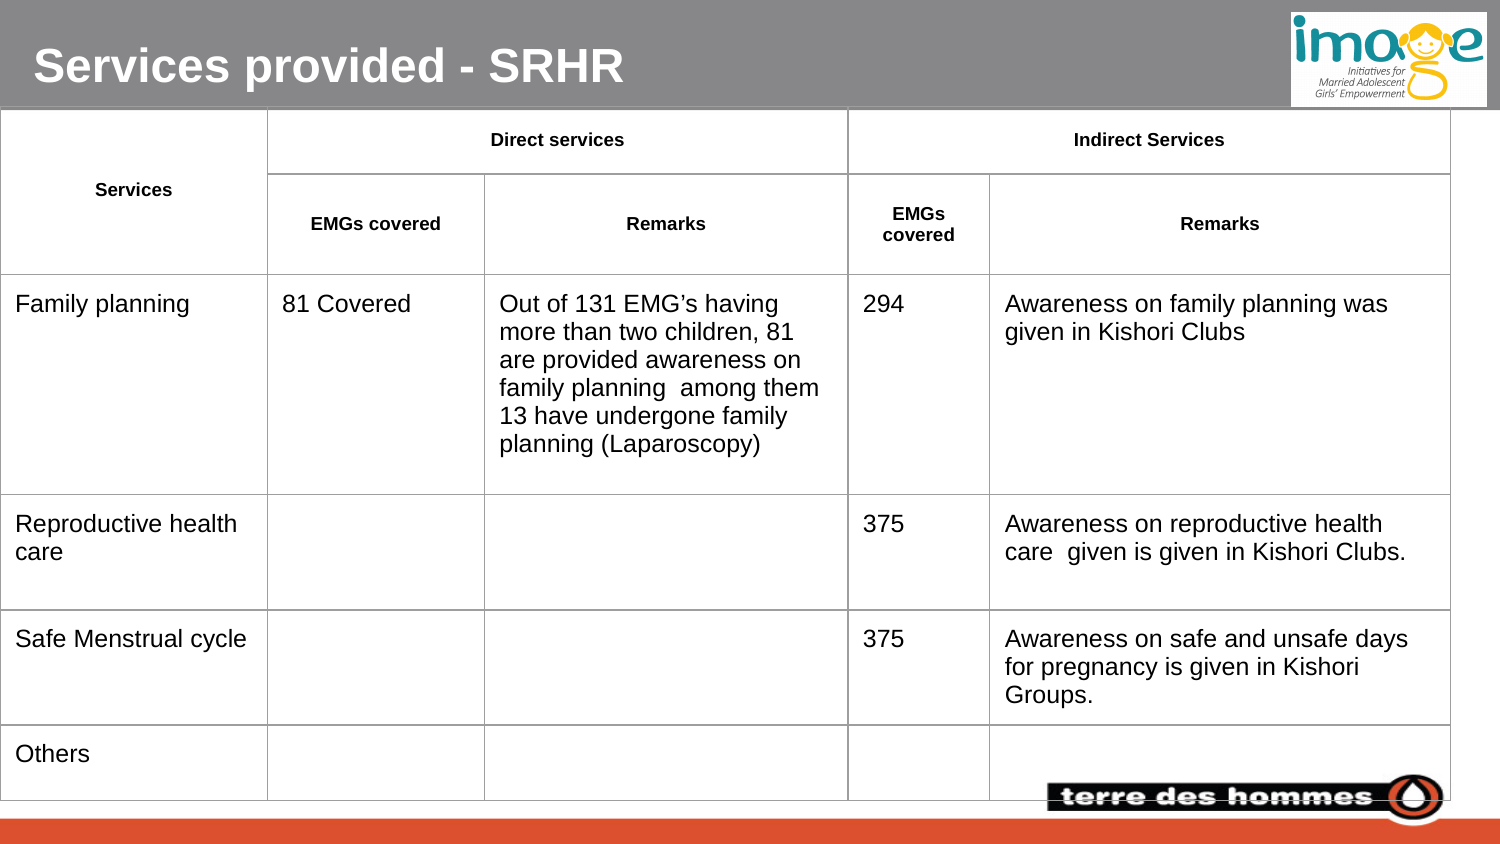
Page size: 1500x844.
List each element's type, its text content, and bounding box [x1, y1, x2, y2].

table_cell [990, 726, 1450, 800]
table_cell [485, 611, 847, 724]
table_cell EMGs covered [849, 175, 989, 274]
table_cell EMGs covered [268, 175, 484, 274]
text_box Services provided - SRHR [18, 19, 966, 100]
picture [0, 0, 1500, 844]
table_cell [268, 726, 484, 800]
table_cell Family planning [1, 275, 267, 494]
table_cell [268, 611, 484, 724]
table_cell Remarks [990, 175, 1450, 274]
table_cell [485, 495, 847, 609]
table_cell 375 [849, 495, 989, 609]
table_cell [268, 495, 484, 609]
table_cell Remarks [485, 175, 847, 274]
table_cell Safe Menstrual cycle [1, 611, 267, 724]
table_header Direct services [268, 107, 847, 173]
table_cell Others [1, 726, 267, 800]
table_cell 81 Covered [268, 275, 484, 494]
table_cell [485, 726, 847, 800]
table_cell Out of 131 EMG’s having more than two children, 81 are provided awareness on family planning among them 13 have undergone family planning (Laparoscopy) [485, 275, 847, 494]
table_cell 294 [849, 275, 989, 494]
table_header Services [1, 107, 267, 274]
table_cell Awareness on safe and unsafe days for pregnancy is given in Kishori Groups. [990, 611, 1450, 724]
table_cell Awareness on reproductive health care given is given in Kishori Clubs. [990, 495, 1450, 609]
table_cell Reproductive health care [1, 495, 267, 609]
table_cell Awareness on family planning was given in Kishori Clubs [990, 275, 1450, 494]
table_cell [849, 726, 989, 800]
table_header Indirect Services [849, 107, 1450, 173]
table_cell 375 [849, 611, 989, 724]
